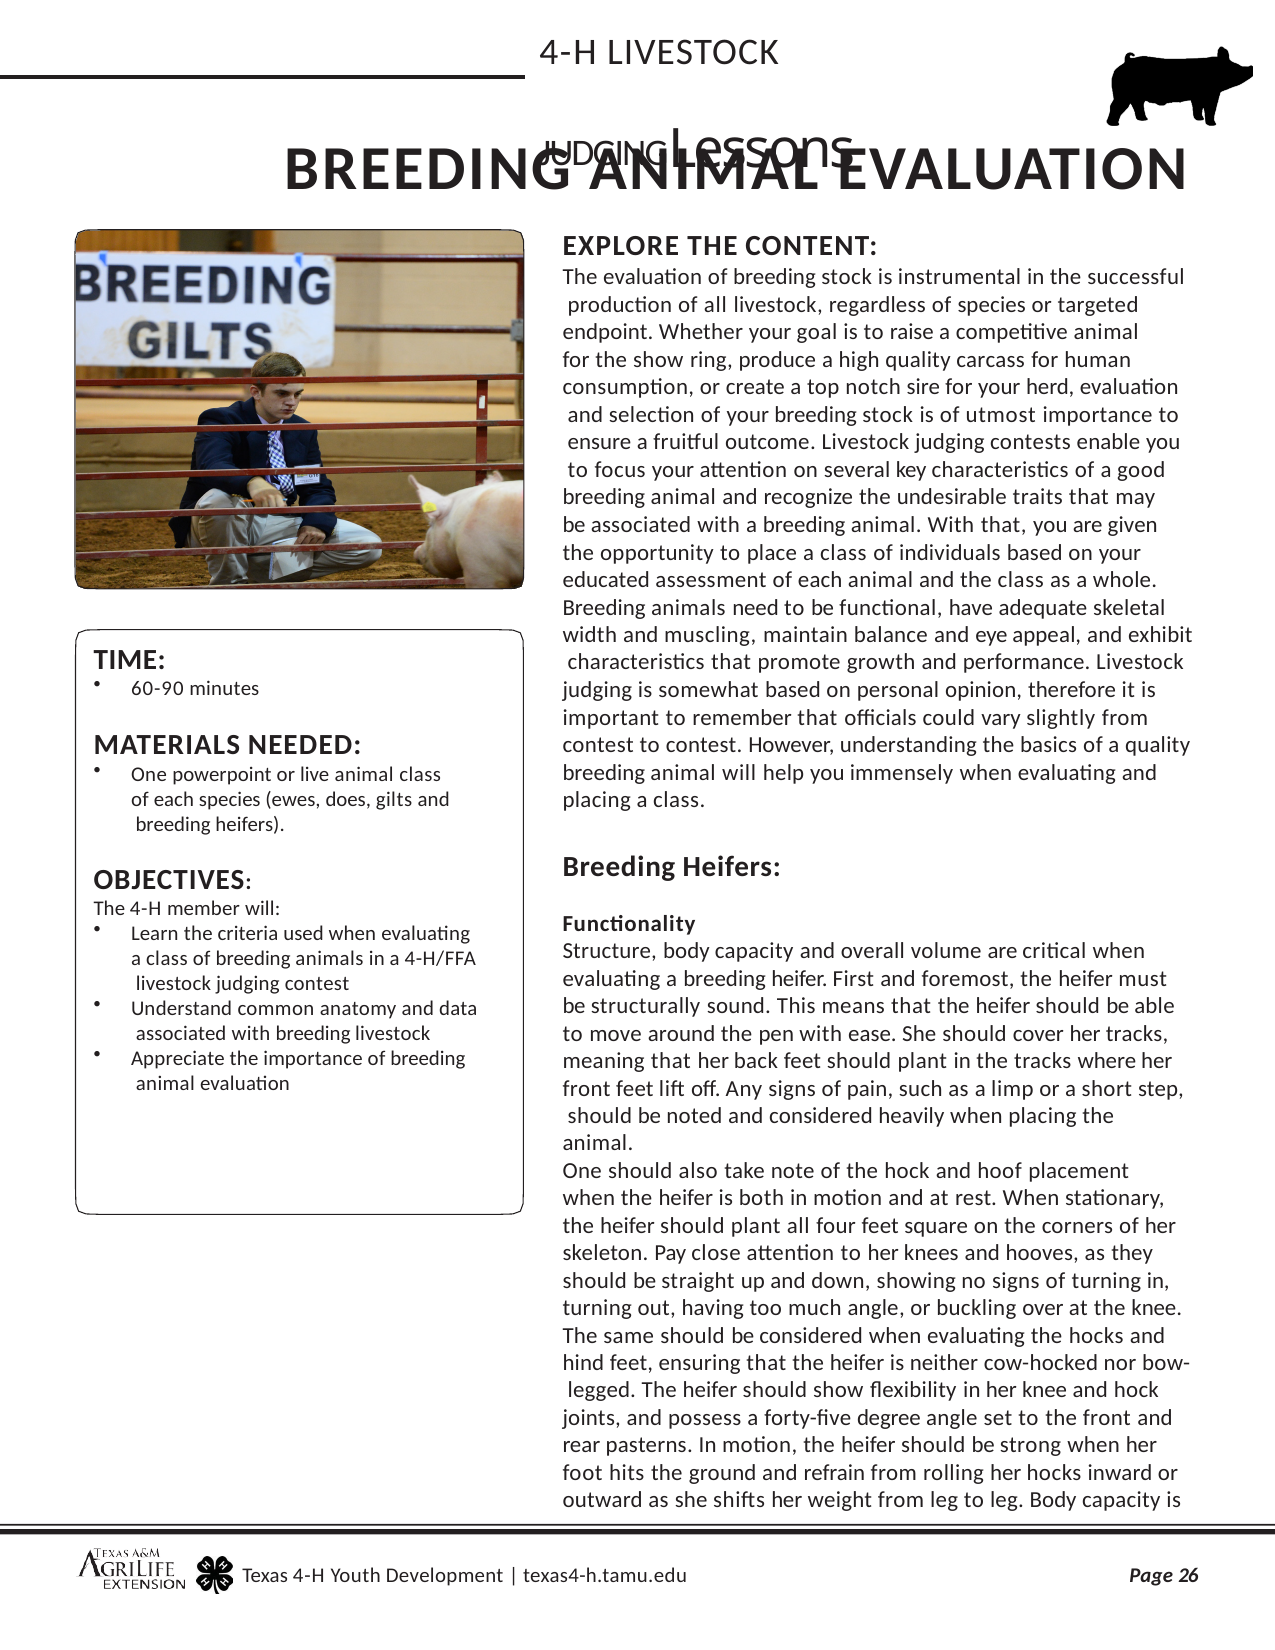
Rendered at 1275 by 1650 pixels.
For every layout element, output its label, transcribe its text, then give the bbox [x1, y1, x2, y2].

text_box BREEDING ANIMAL EVALUATION [282, 125, 1203, 203]
picture [76, 1548, 185, 1589]
text_box Breeding Heifers: Functionality Structure, body capacity and overall volume are critical when evaluating a breeding heifer. First and foremost, the heifer must be structurally sound. This means that the heifer should be able to move around the pen with ease. She should cover her tracks, meaning that her back feet should plant in the tracks where her front feet lift off. Any signs of pain, such as a limp or a short step, should be noted and considered heavily when placing the animal. One should also take note of the hock and hoof placement when the heifer is both in motion and at rest. When stationary, the heifer should plant all four feet square on the corners of her skeleton. Pay close attention to her knees and hooves, as they should be straight up and down, showing no signs of turning in, turning out, having too much angle, or buckling over at the knee. The same should be considered when evaluating the hocks and hind feet, ensuring that the heifer is neither cow-hocked nor bow- legged. The heifer should show flexibility in her knee and hock joints, and possess a forty-five degree angle set to the front and rear pasterns. In motion, the heifer should be strong when her foot hits the ground and refrain from rolling her hocks inward or outward as she shifts her weight from leg to leg. Body capacity is [560, 844, 1193, 1513]
text_box TIME: 60-90 minutes [91, 639, 264, 700]
footer Texas 4-H Youth Development | texas4-h.tamu.edu [240, 1561, 695, 1650]
slide_number Page 26 [1127, 1561, 1209, 1650]
title 4-H LIVESTOCK JUDGINGLessons [178, 24, 1097, 303]
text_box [74, 228, 525, 590]
text_box MATERIALS NEEDED: One powerpoint or live animal class of each species (ewes, does, gilts and breeding heifers). [91, 724, 455, 836]
picture [196, 1556, 233, 1594]
text_box OBJECTIVES: The 4-H member will: Learn the criteria used when evaluating a class of breeding animals in a 4-H/FFA livestock judging contest Understand common anatomy and data associated with breeding livestock Appreciate the importance of breeding animal evaluation [91, 859, 483, 1095]
picture [1106, 46, 1253, 126]
text_box [75, 629, 524, 1215]
text_box EXPLORE THE CONTENT: The evaluation of breeding stock is instrumental in the successful production of all livestock, regardless of species or targeted endpoint. Whether your goal is to raise a competitive animal for the show ring, produce a high quality carcass for human consumption, or create a top notch sire for your herd, evaluation and selection of your breeding stock is of utmost importance to ensure a fruitful outcome. Livestock judging contests enable you to focus your attention on several key characteristics of a good breeding animal and recognize the undesirable traits that may be associated with a breeding animal. With that, you are given the opportunity to place a class of individuals based on your educated assessment of each animal and the class as a whole. Breeding animals need to be functional, have adequate skeletal width and muscling, maintain balance and eye appeal, and exhibit characteristics that promote growth and performance. Livestock judging is somewhat based on personal opinion, therefore it is important to remember that officials could vary slightly from contest to contest. However, understanding the basics of a quality breeding animal will help you immensely when evaluating and placing a class. [560, 225, 1198, 813]
